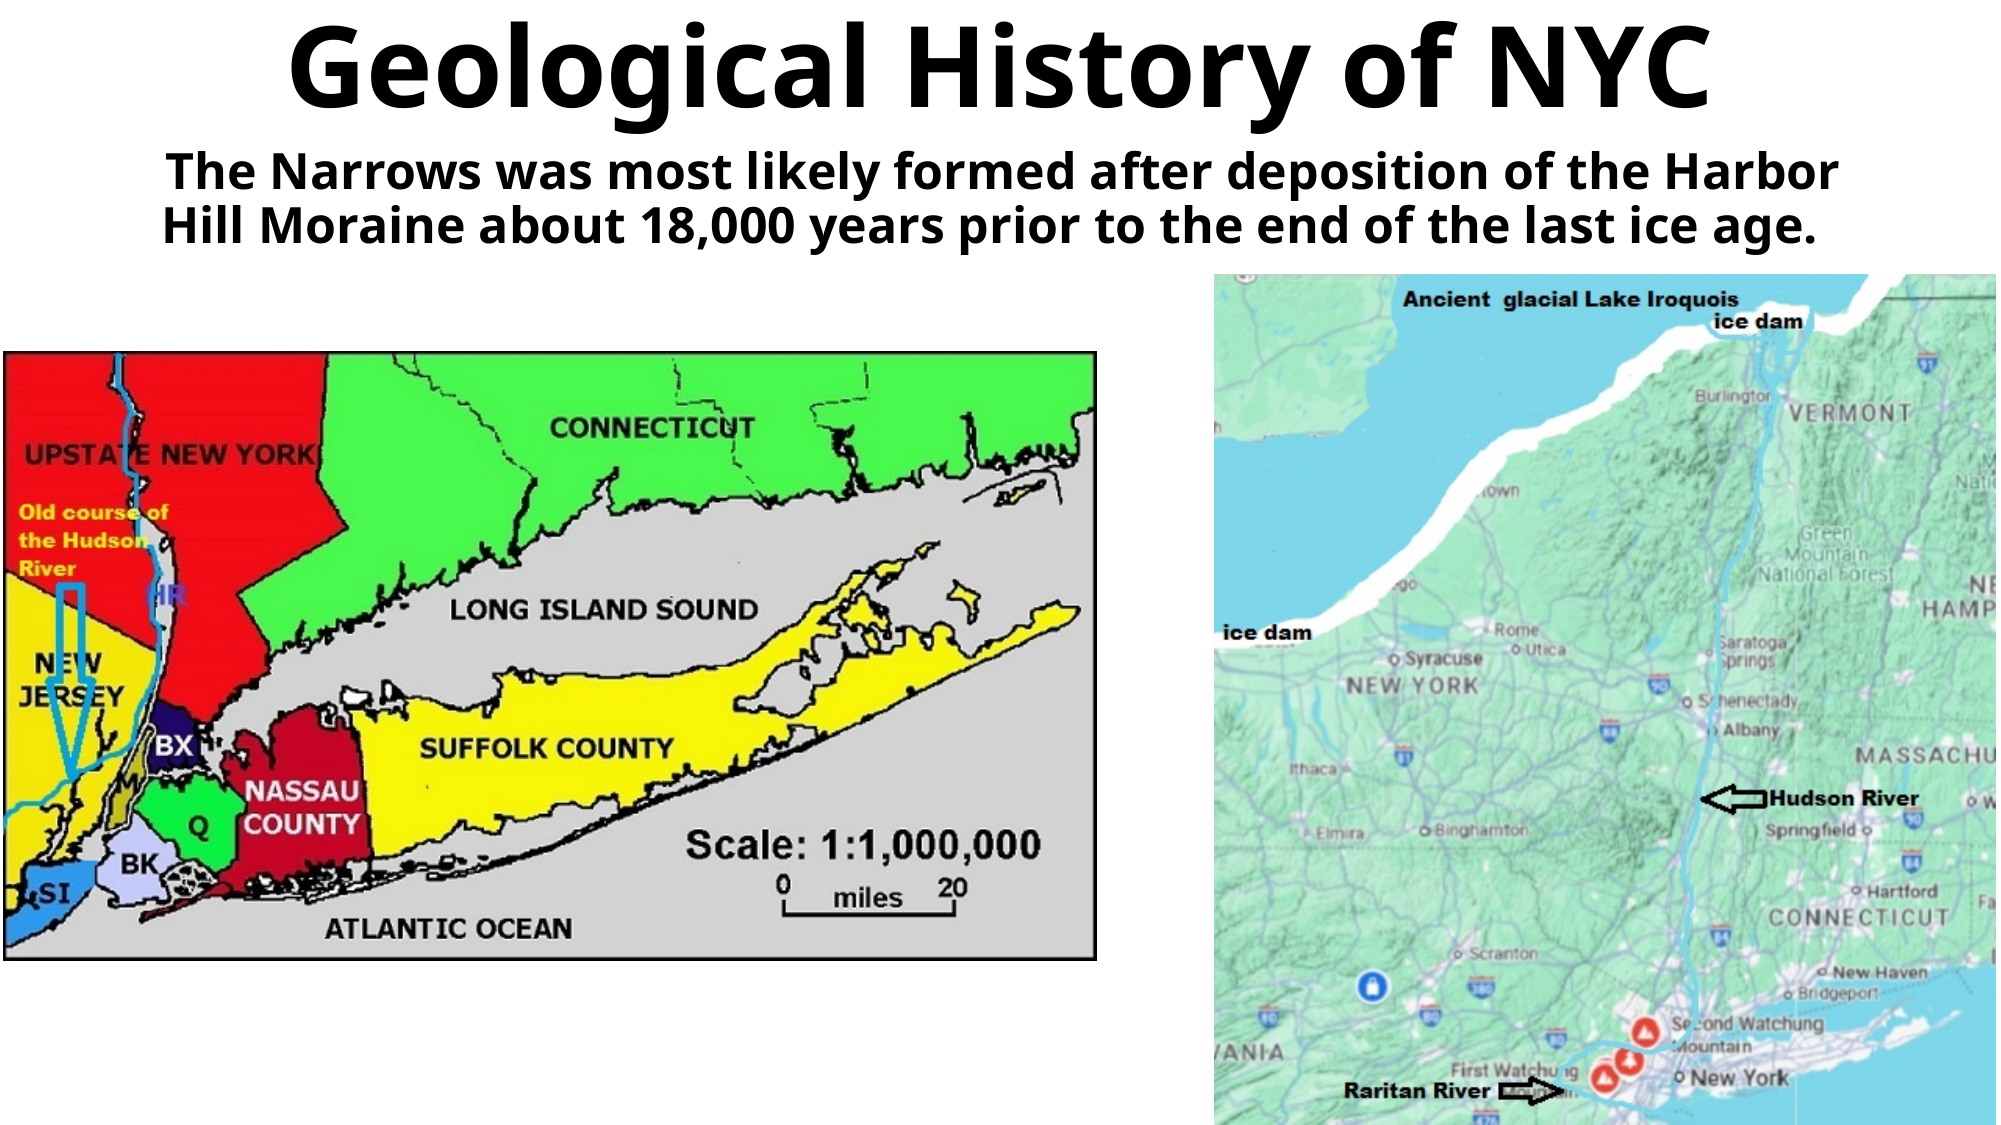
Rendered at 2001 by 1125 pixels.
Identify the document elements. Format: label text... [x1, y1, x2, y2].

picture [3, 351, 1097, 961]
picture [1214, 274, 1996, 1125]
subtitle The Narrows was most likely formed after deposition of the Harbor Hill Moraine about 18,000 years prior to the end of the last ice age. [106, 139, 1900, 382]
title Geological History of NYC [249, 0, 1750, 139]
